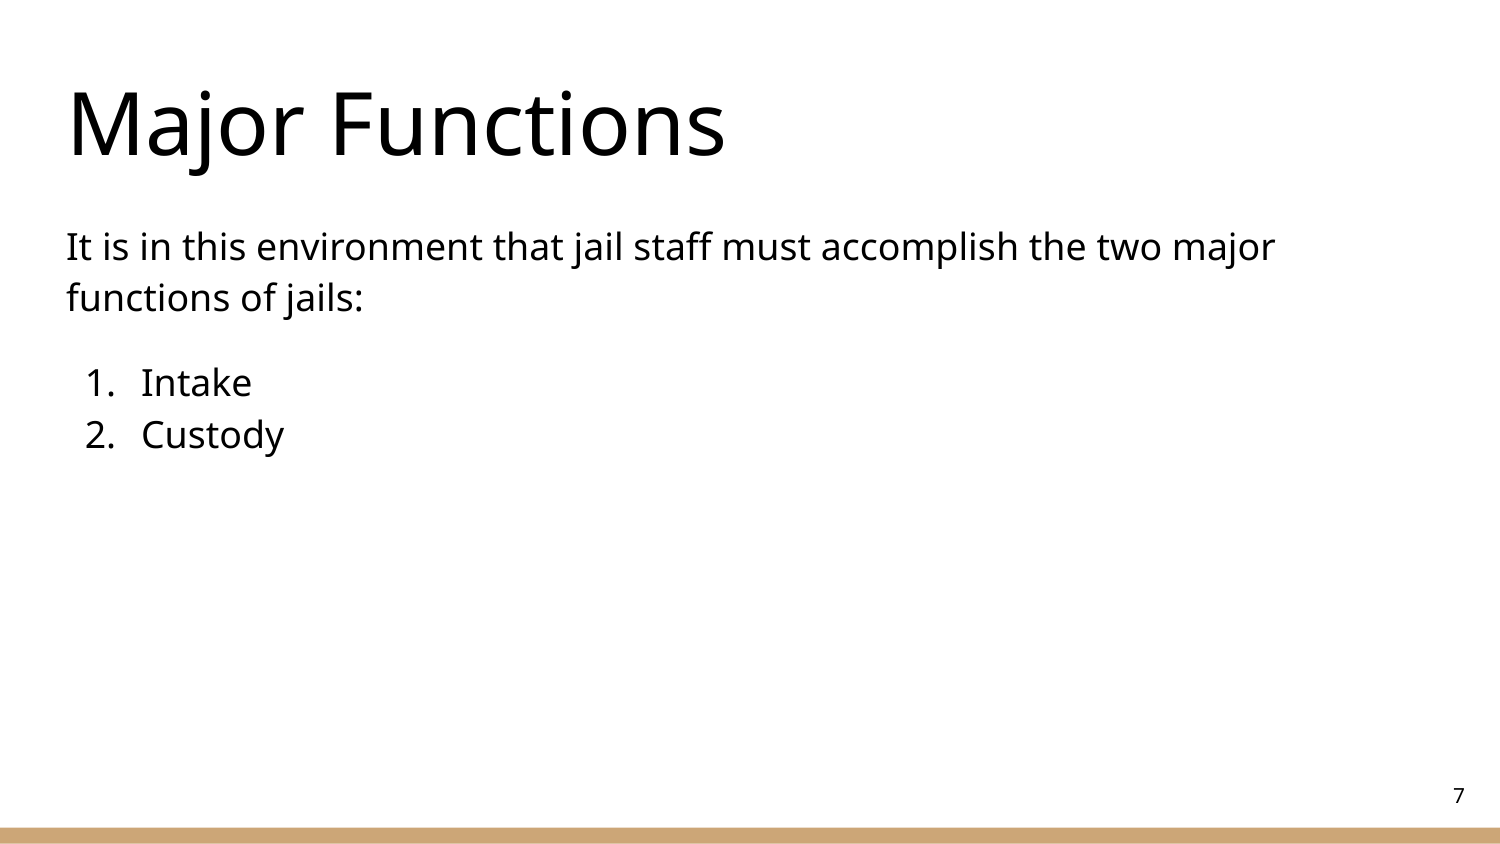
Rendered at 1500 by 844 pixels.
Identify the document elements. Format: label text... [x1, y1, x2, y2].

title Major Functions [51, 51, 1449, 189]
slide_number ‹#› [1389, 764, 1480, 830]
list It is in this environment that jail staff must accomplish the two major functions of jails: Intake Custody [51, 200, 1449, 752]
